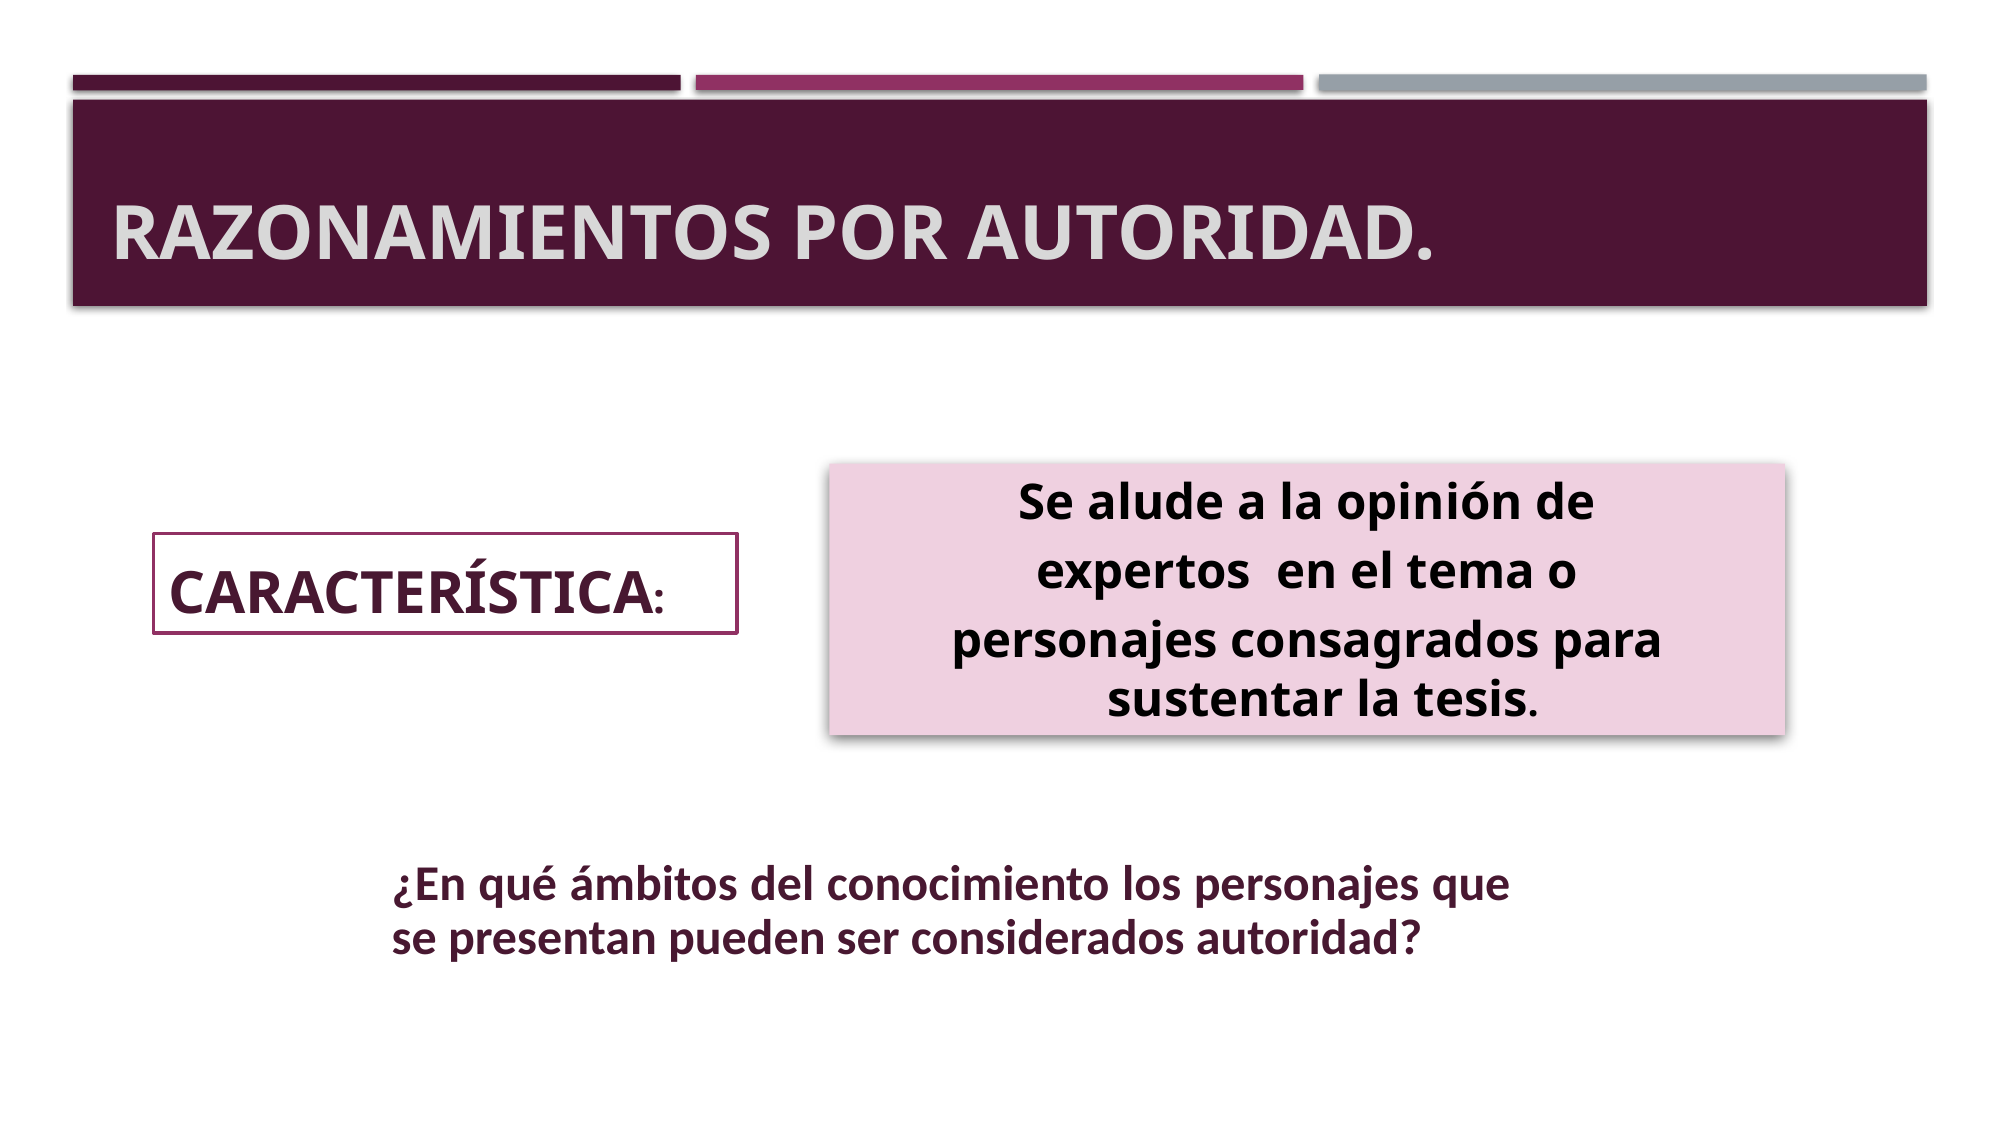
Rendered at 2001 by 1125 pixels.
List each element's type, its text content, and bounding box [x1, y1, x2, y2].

list CARACTERÍSTICA: [152, 532, 739, 635]
list Se alude a la opinión de expertos en el tema o personajes consagrados para sustentar la tesis. [829, 463, 1785, 736]
title RAZONAMIENTOS POR AUTORIDAD. [95, 119, 1905, 282]
text_box ¿En qué ámbitos del conocimiento los personajes que se presentan pueden ser considerados autoridad? [376, 849, 1527, 973]
